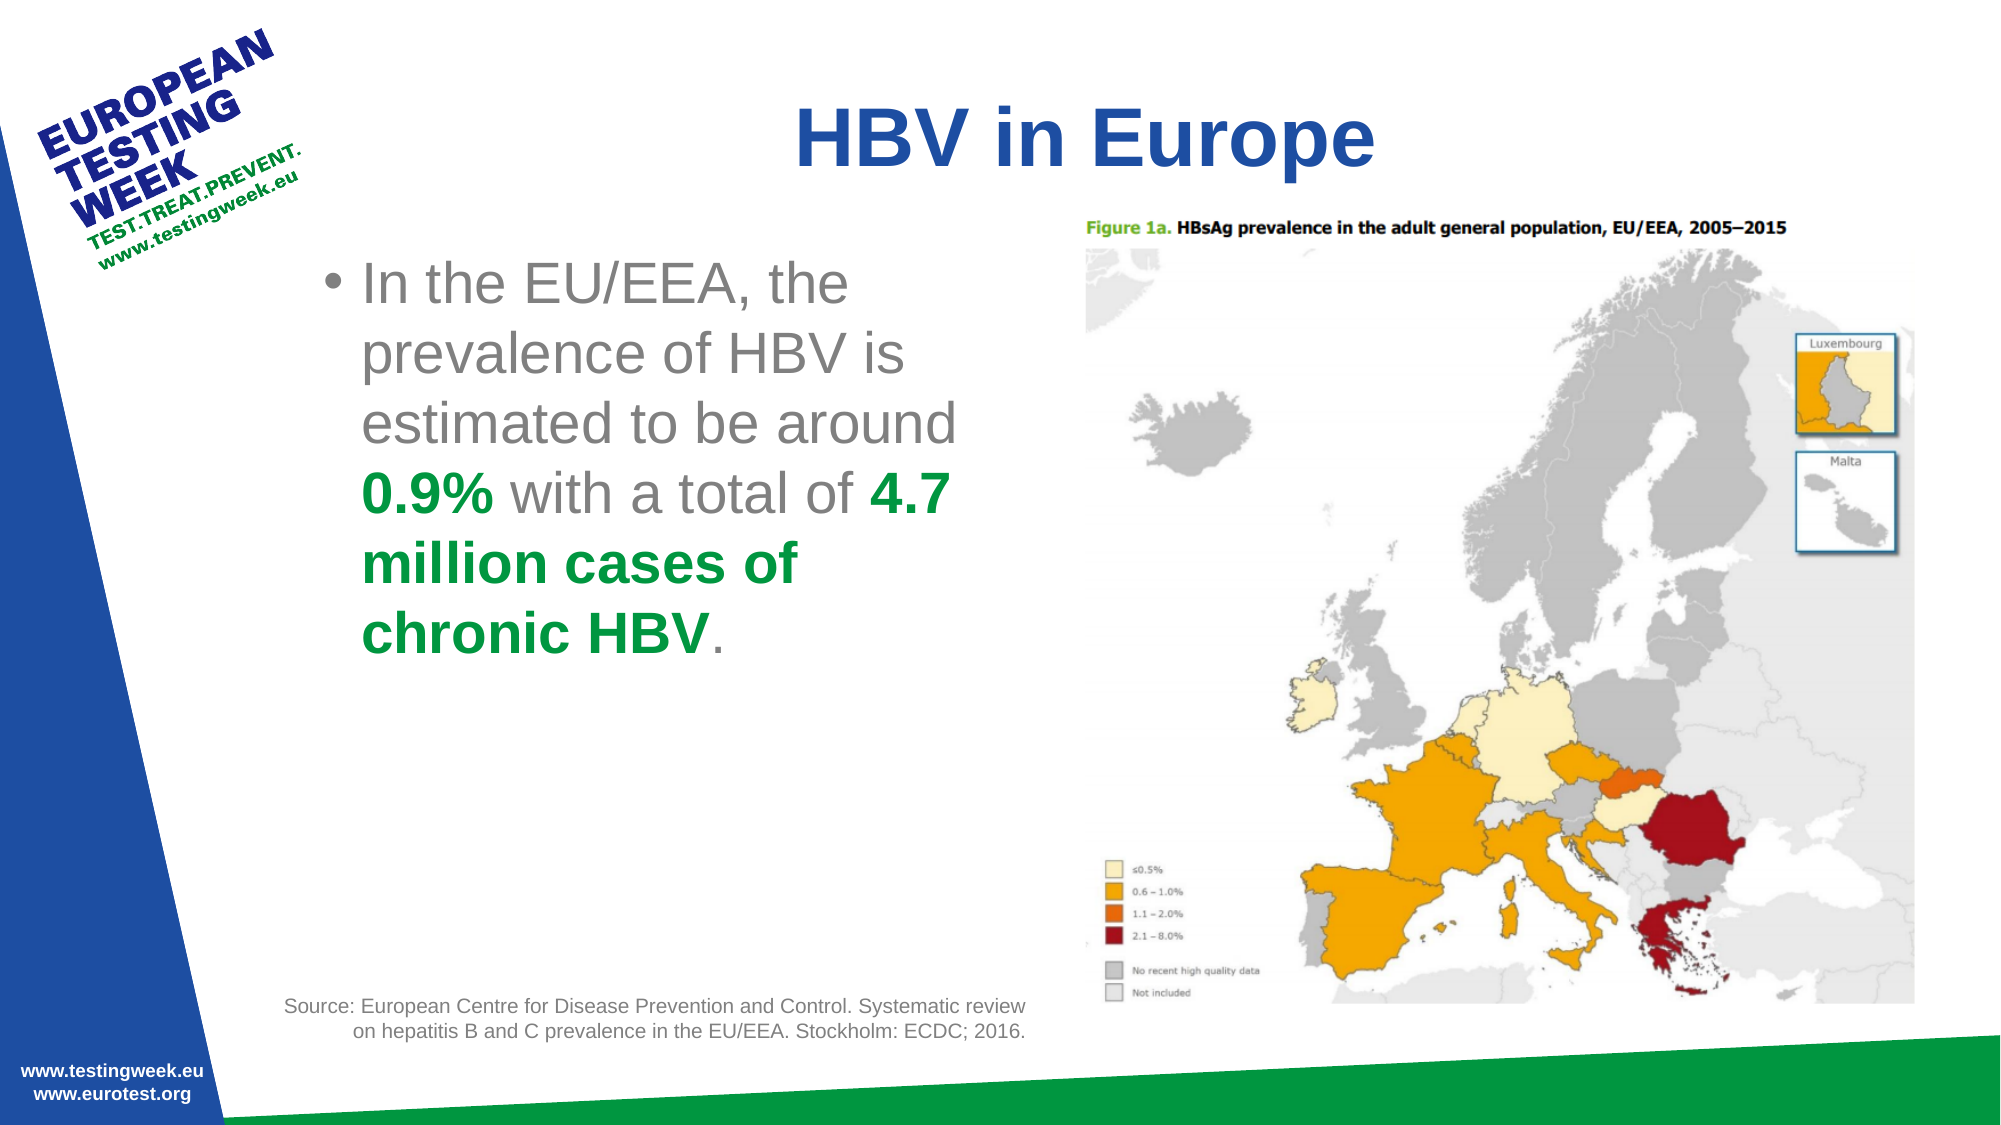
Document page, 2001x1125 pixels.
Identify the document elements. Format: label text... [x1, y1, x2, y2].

list In the EU/EEA, the prevalence of HBV is estimated to be around 0.9% with a total of 4.7 million cases of chronic HBV. [308, 238, 975, 985]
text_box Source: European Centre for Disease Prevention and Control. Systematic review on hepatitis B and C prevalence in the EU/EEA. Stockholm: ECDC; 2016. [243, 985, 1041, 1050]
picture [1079, 211, 1926, 1014]
picture [37, 28, 301, 270]
title HBV in Europe [308, 59, 1863, 219]
